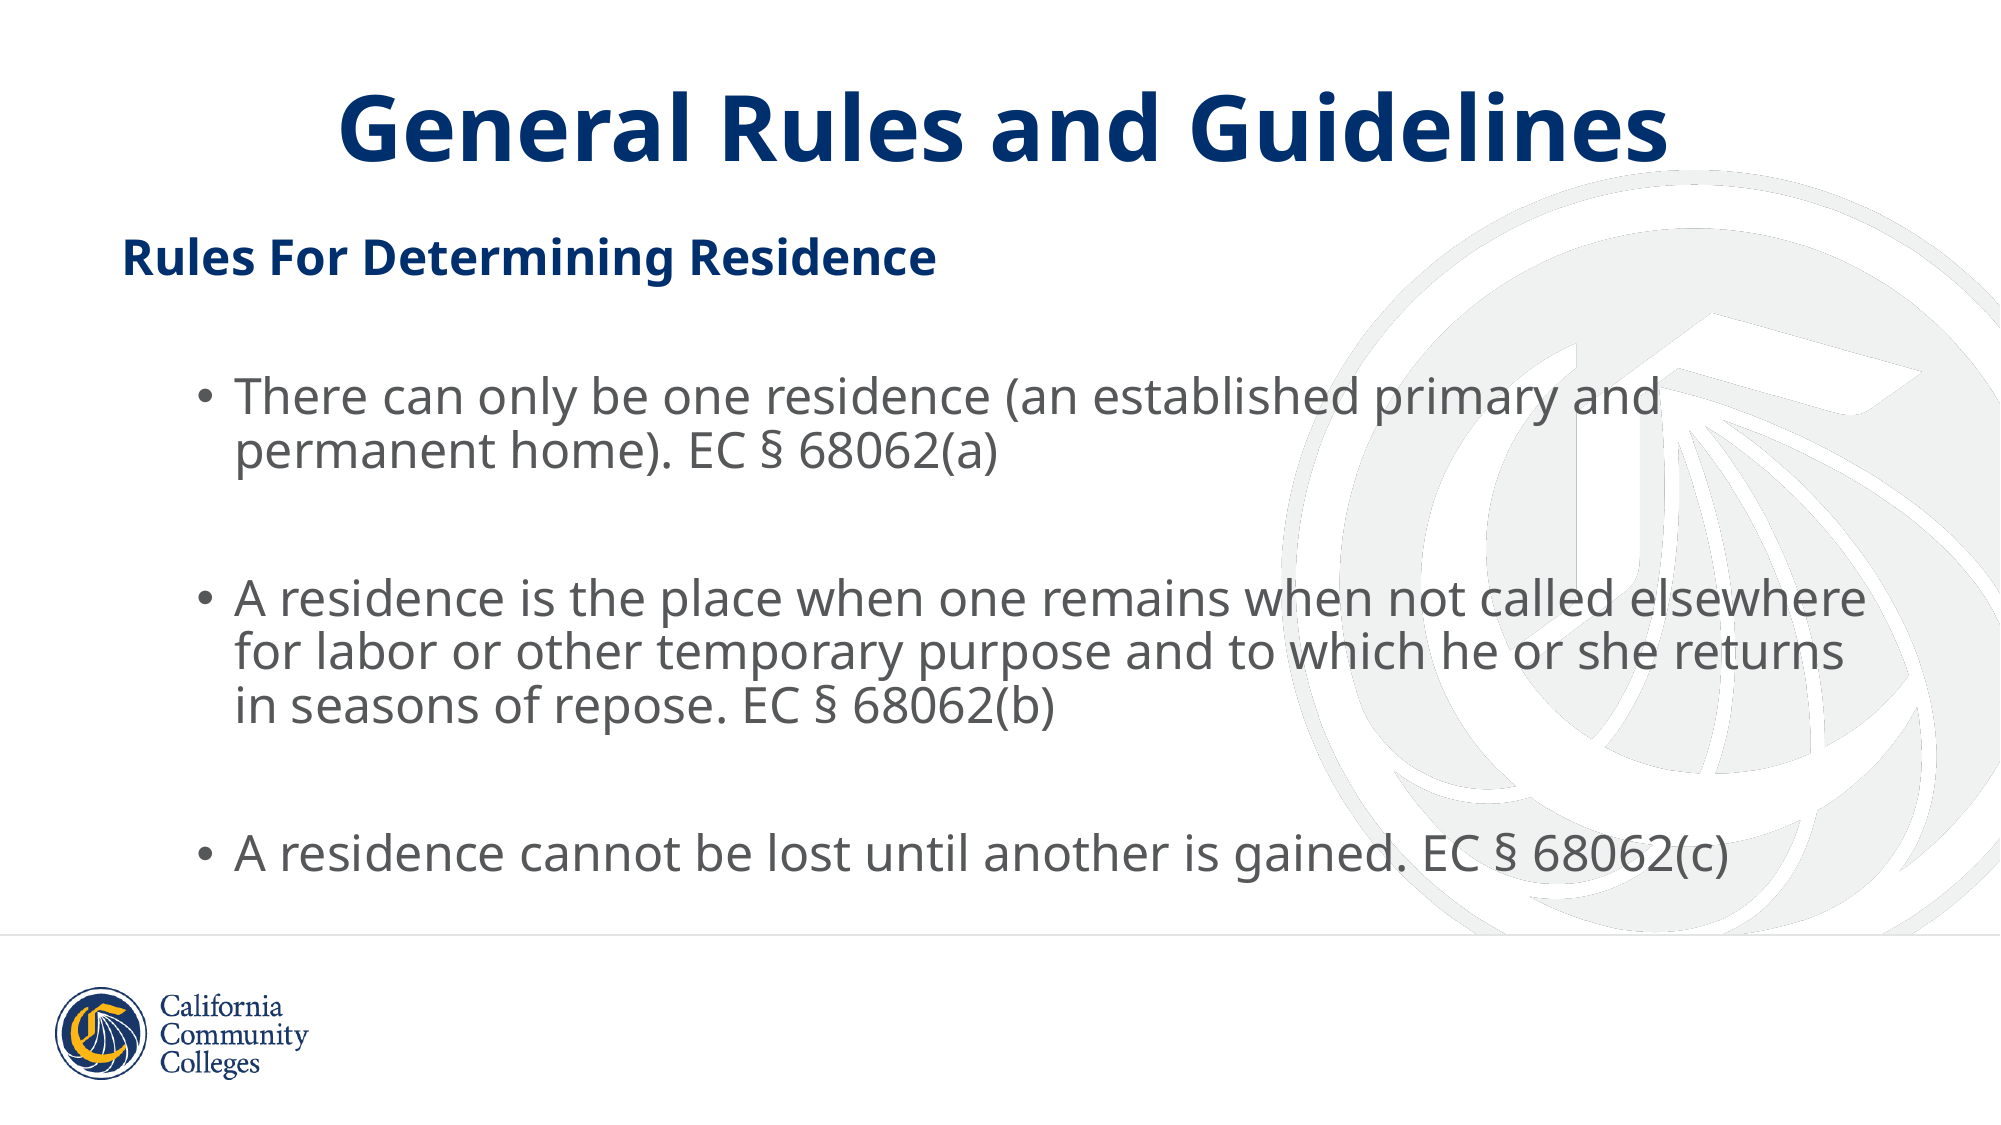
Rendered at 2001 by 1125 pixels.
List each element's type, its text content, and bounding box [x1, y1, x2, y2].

picture [52, 984, 312, 1083]
title General Rules and Guidelines [106, 63, 1901, 202]
picture [1281, 170, 2000, 934]
list Rules For Determining Residence There can only be one residence (an established primary and permanent home). EC § 68062(a) A residence is the place when one remains when not called elsewhere for labor or other temporary purpose and to which he or she returns in seasons of repose. EC § 68062(b) A residence cannot be lost until another is gained. EC § 68062(c) [106, 224, 1901, 913]
